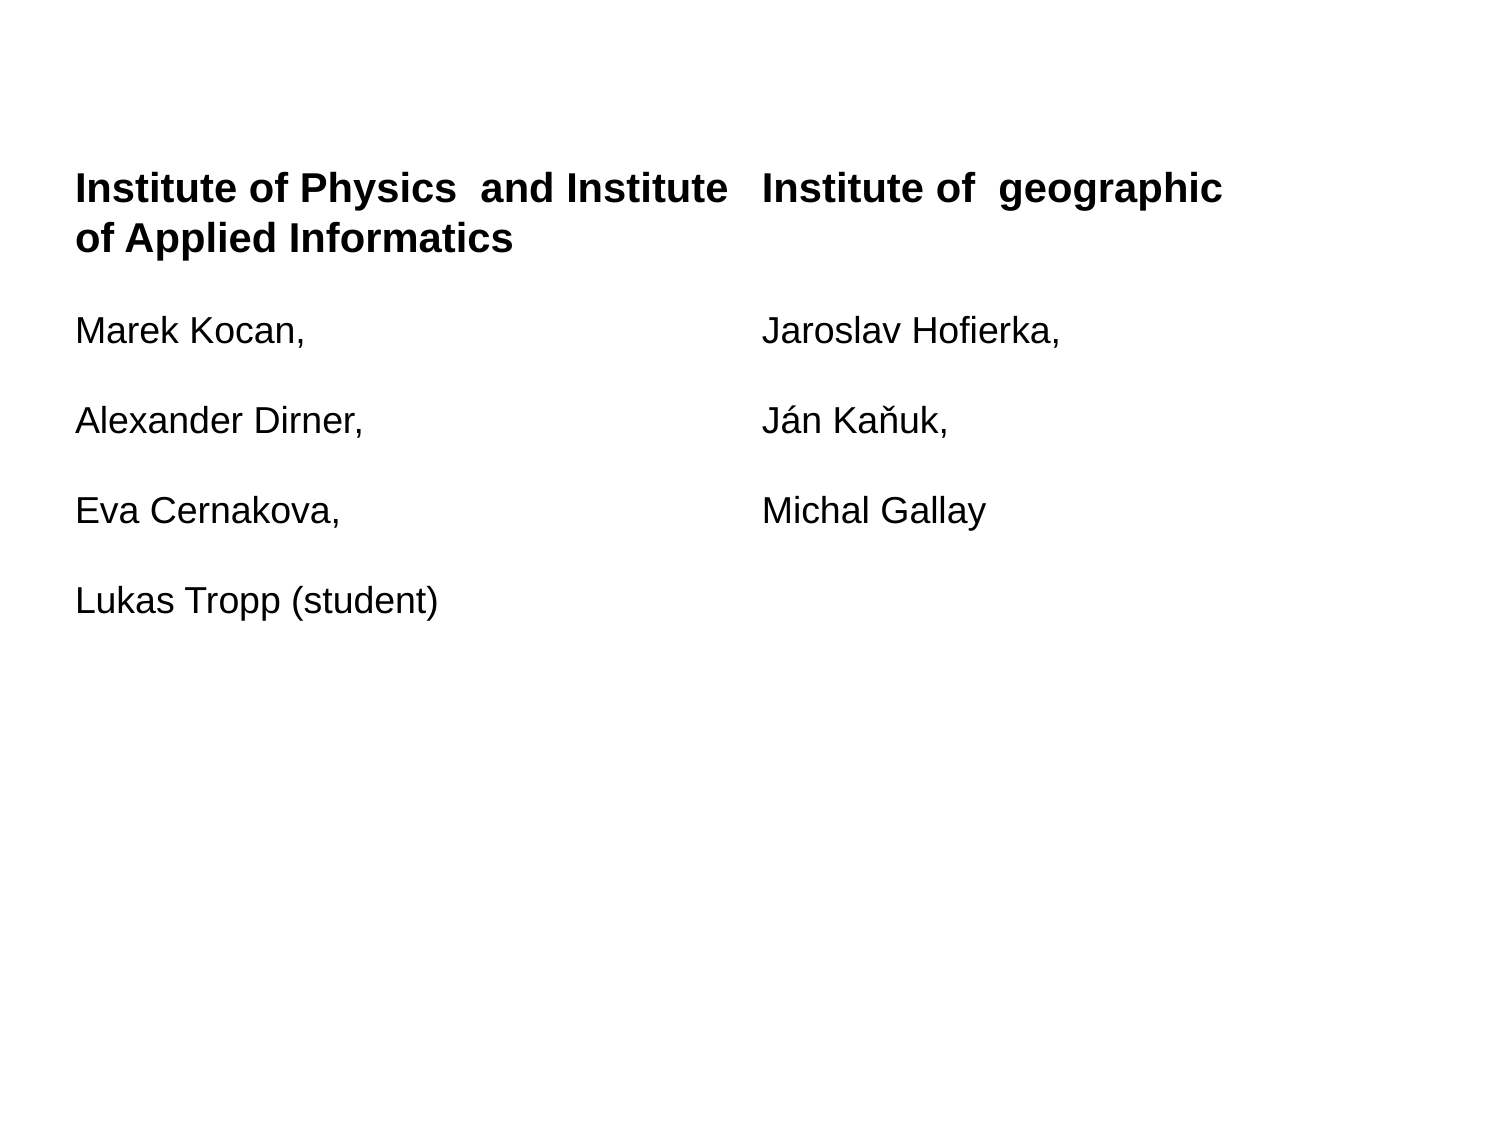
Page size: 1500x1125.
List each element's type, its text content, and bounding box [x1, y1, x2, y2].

list Institute of geographic Jaroslav Hofierka, Ján Kaňuk, Michal Gallay [761, 160, 1421, 920]
list Institute of Physics and Institute of Applied Informatics Marek Kocan, Alexander Dirner, Eva Cernakova, Lukas Tropp (student) [75, 160, 734, 916]
